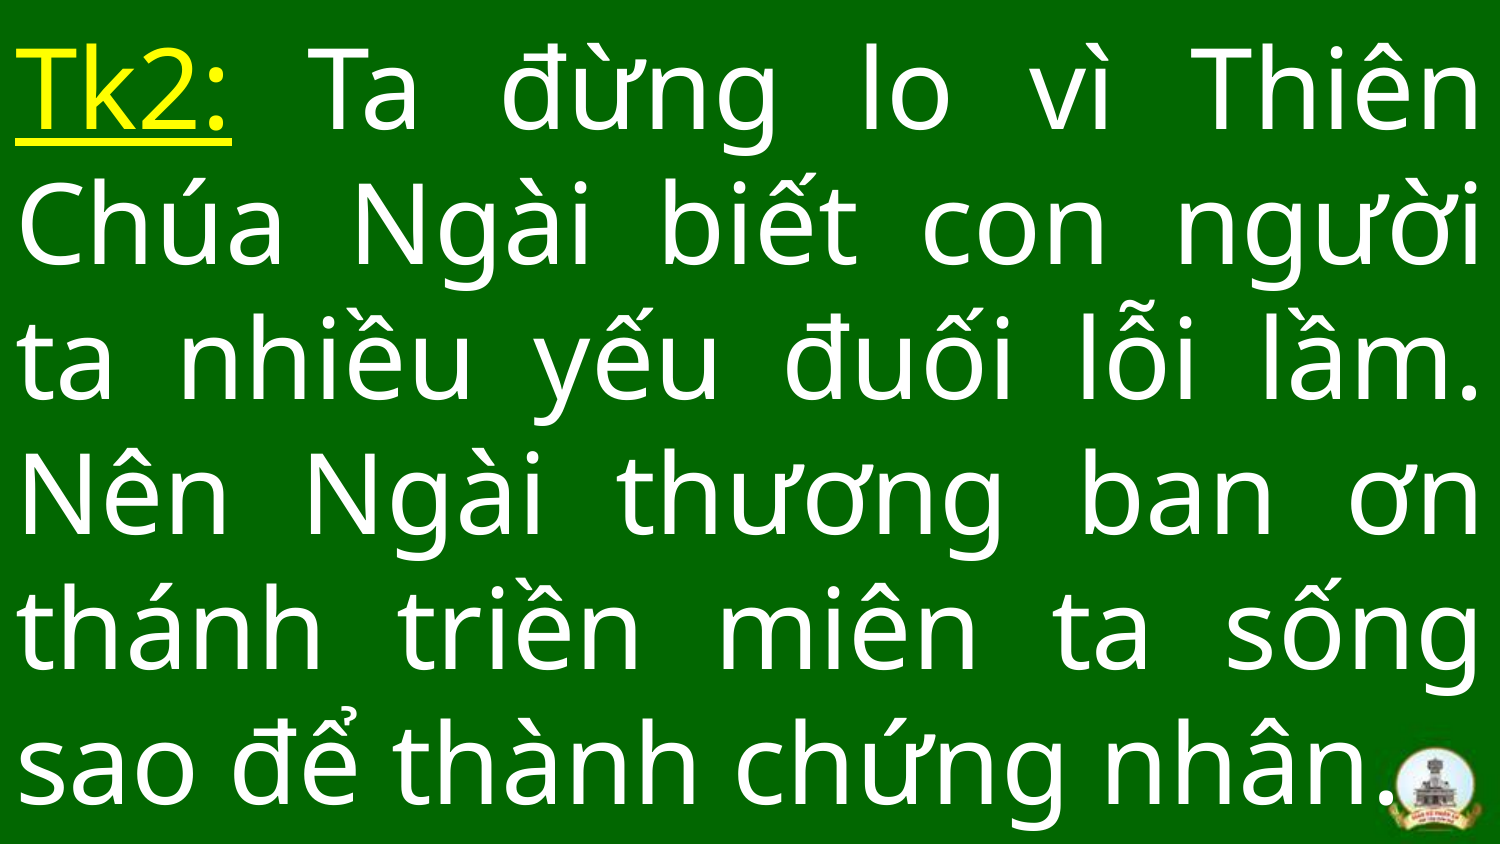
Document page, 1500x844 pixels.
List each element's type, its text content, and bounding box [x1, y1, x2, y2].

title Tk2: Ta đừng lo vì Thiên Chúa Ngài biết con người ta nhiều yếu đuối lỗi lầm. Nên Ngài thương ban ơn thánh triền miên ta sống sao để thành chứng nhân. [0, 0, 1500, 844]
